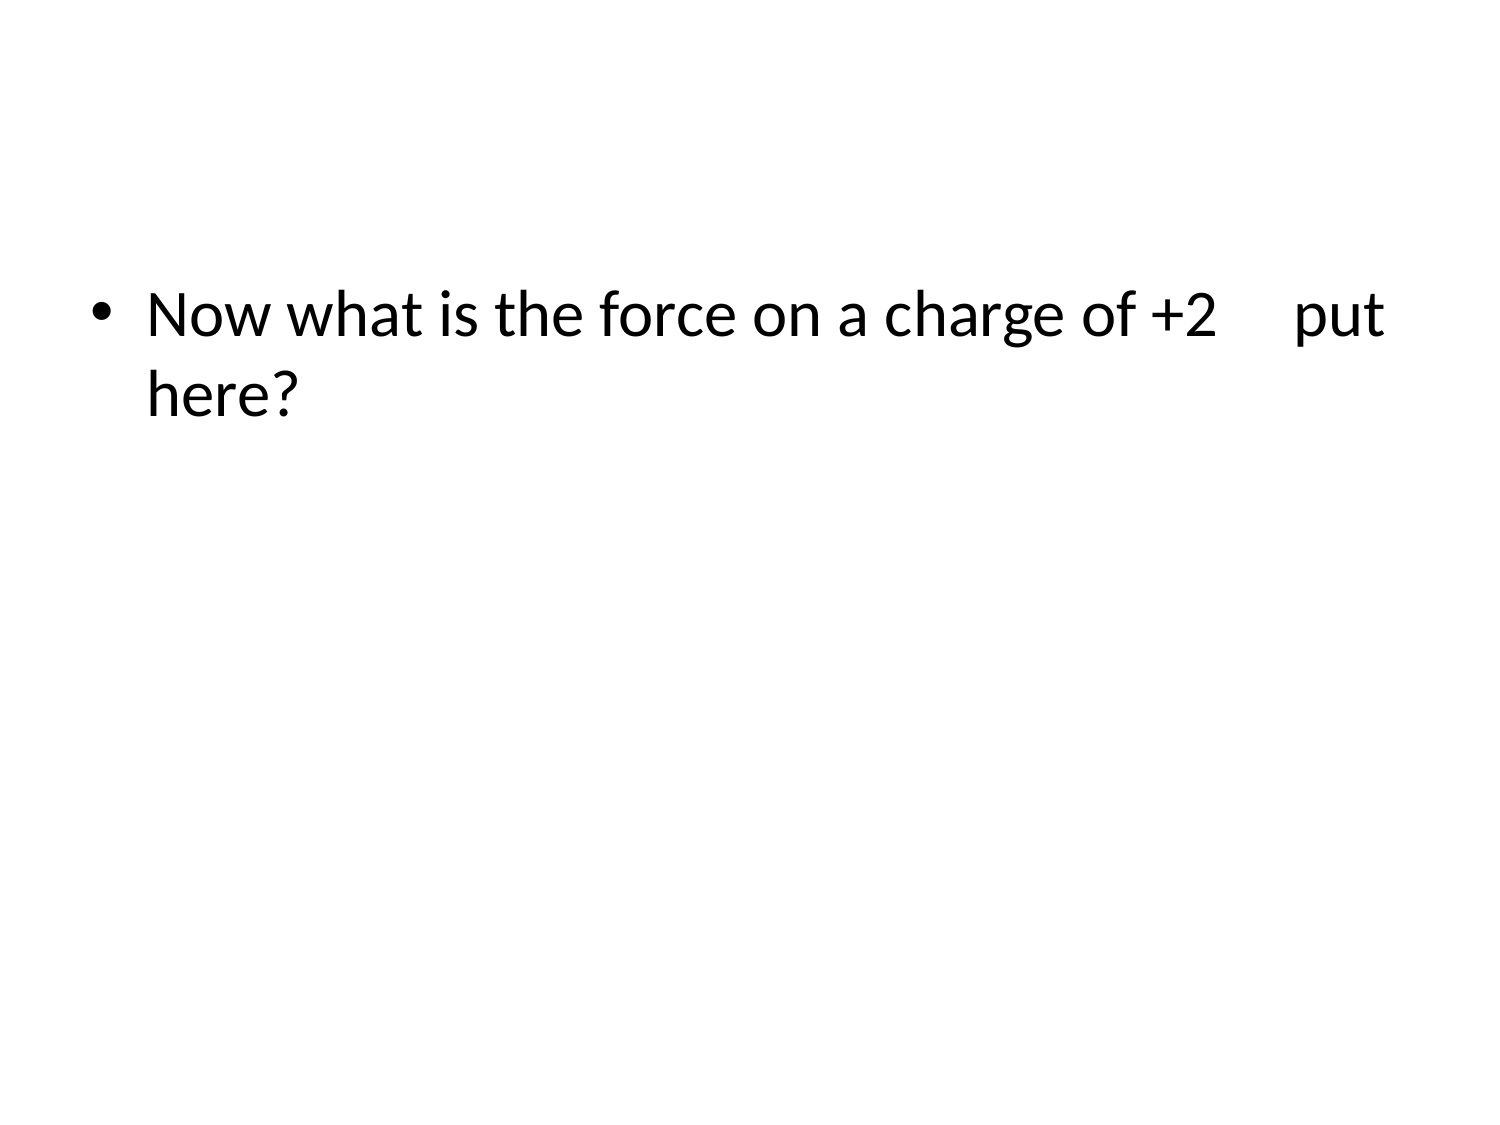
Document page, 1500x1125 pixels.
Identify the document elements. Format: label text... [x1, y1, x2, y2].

list Now what is the force on a charge of +2 put here? [75, 262, 1425, 1005]
